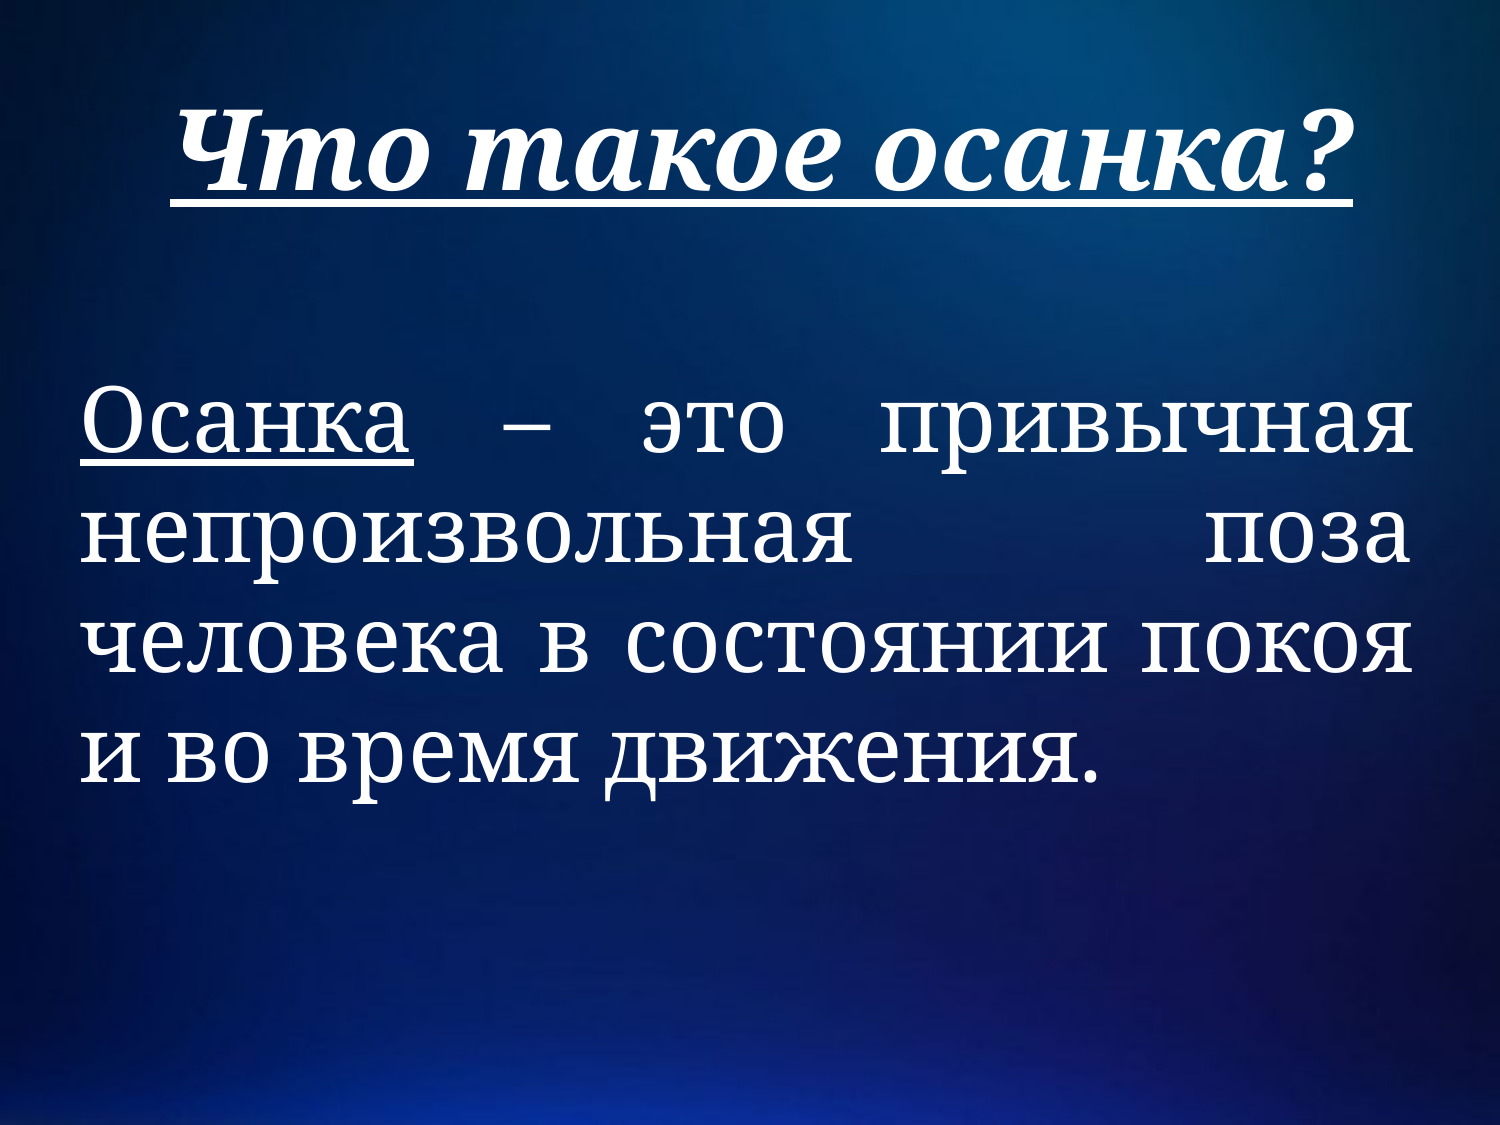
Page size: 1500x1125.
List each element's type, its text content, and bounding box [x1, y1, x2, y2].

text_box Осанка – это привычная непроизвольная поза человека в состоянии покоя и во время движения. [64, 243, 1430, 808]
text_box Что такое осанка? [93, 70, 1430, 220]
picture [0, 0, 1500, 1125]
